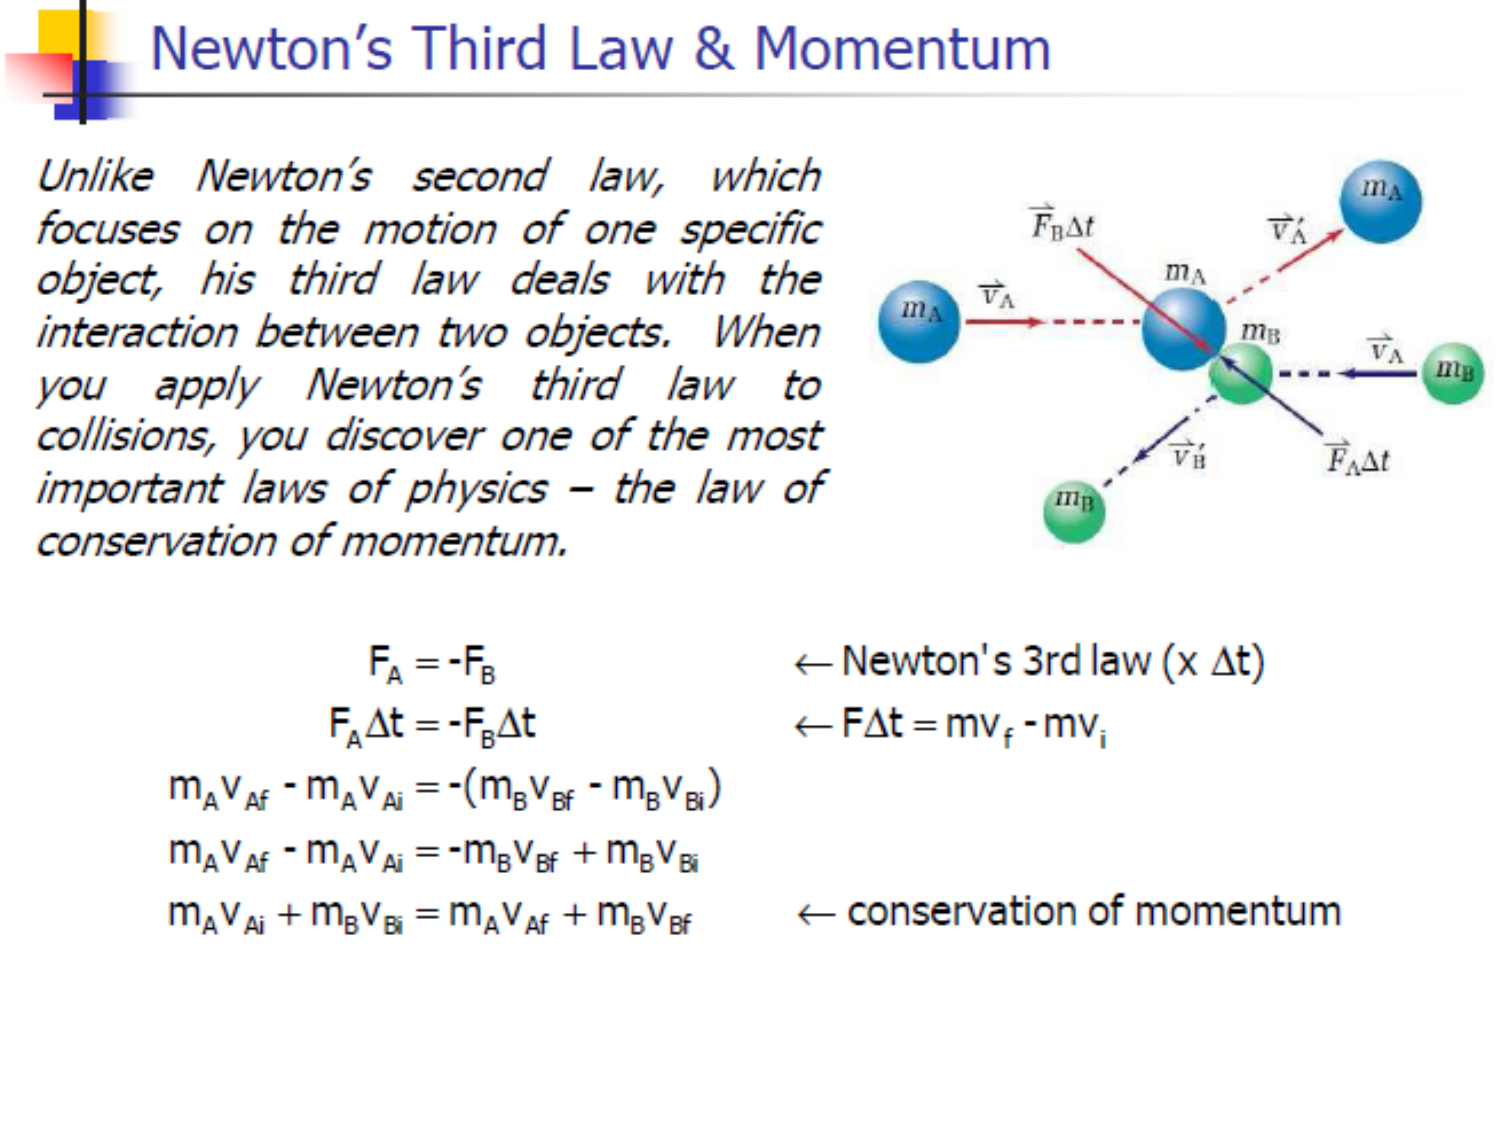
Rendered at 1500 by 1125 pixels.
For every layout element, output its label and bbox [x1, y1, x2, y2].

picture [0, 0, 1500, 974]
